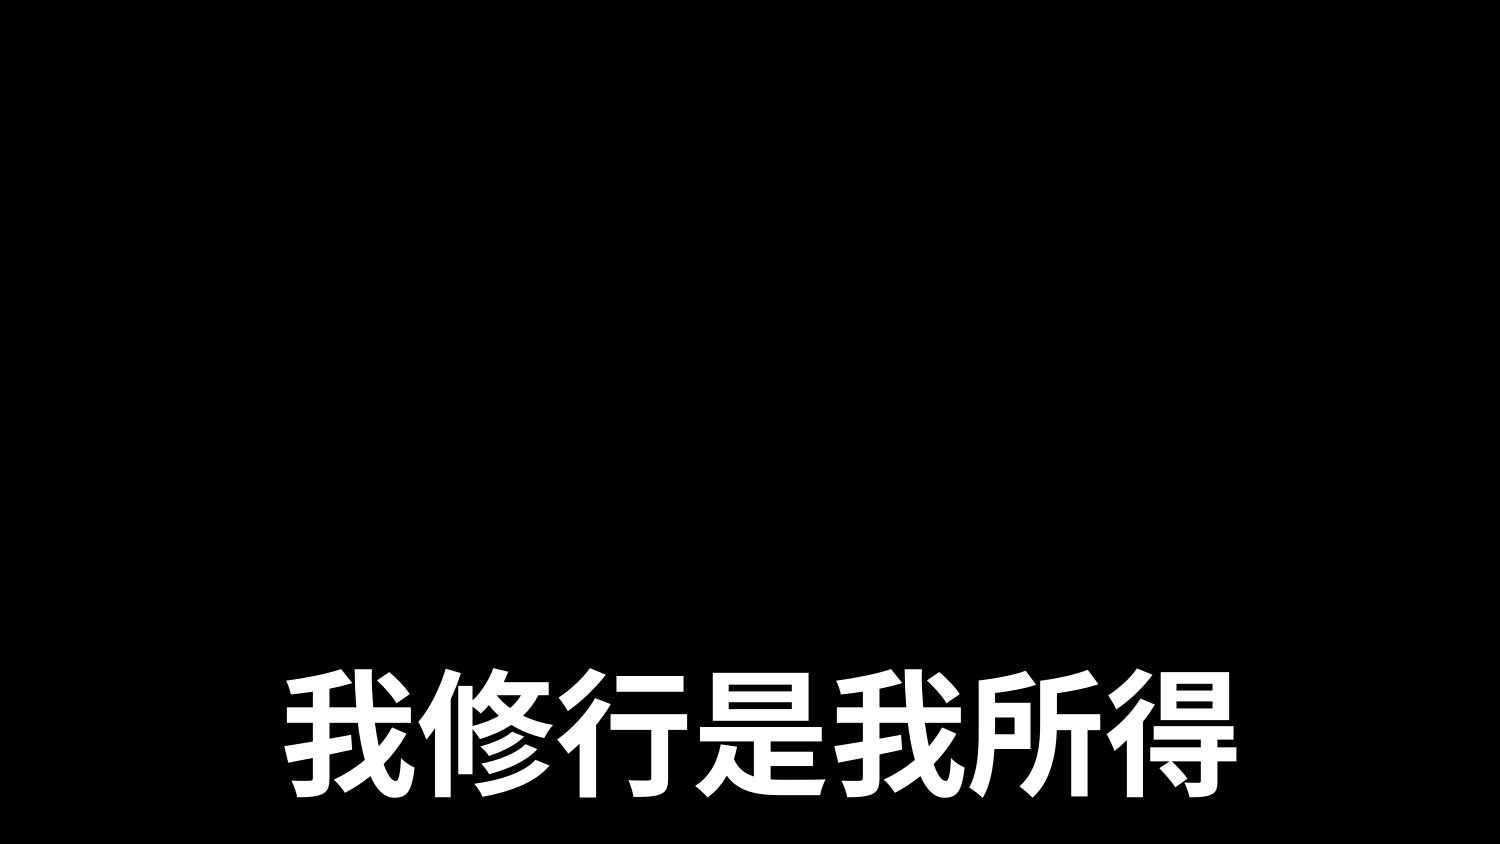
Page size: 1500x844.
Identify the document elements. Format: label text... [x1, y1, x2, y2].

title 我修行是我所得 [123, 639, 1399, 821]
